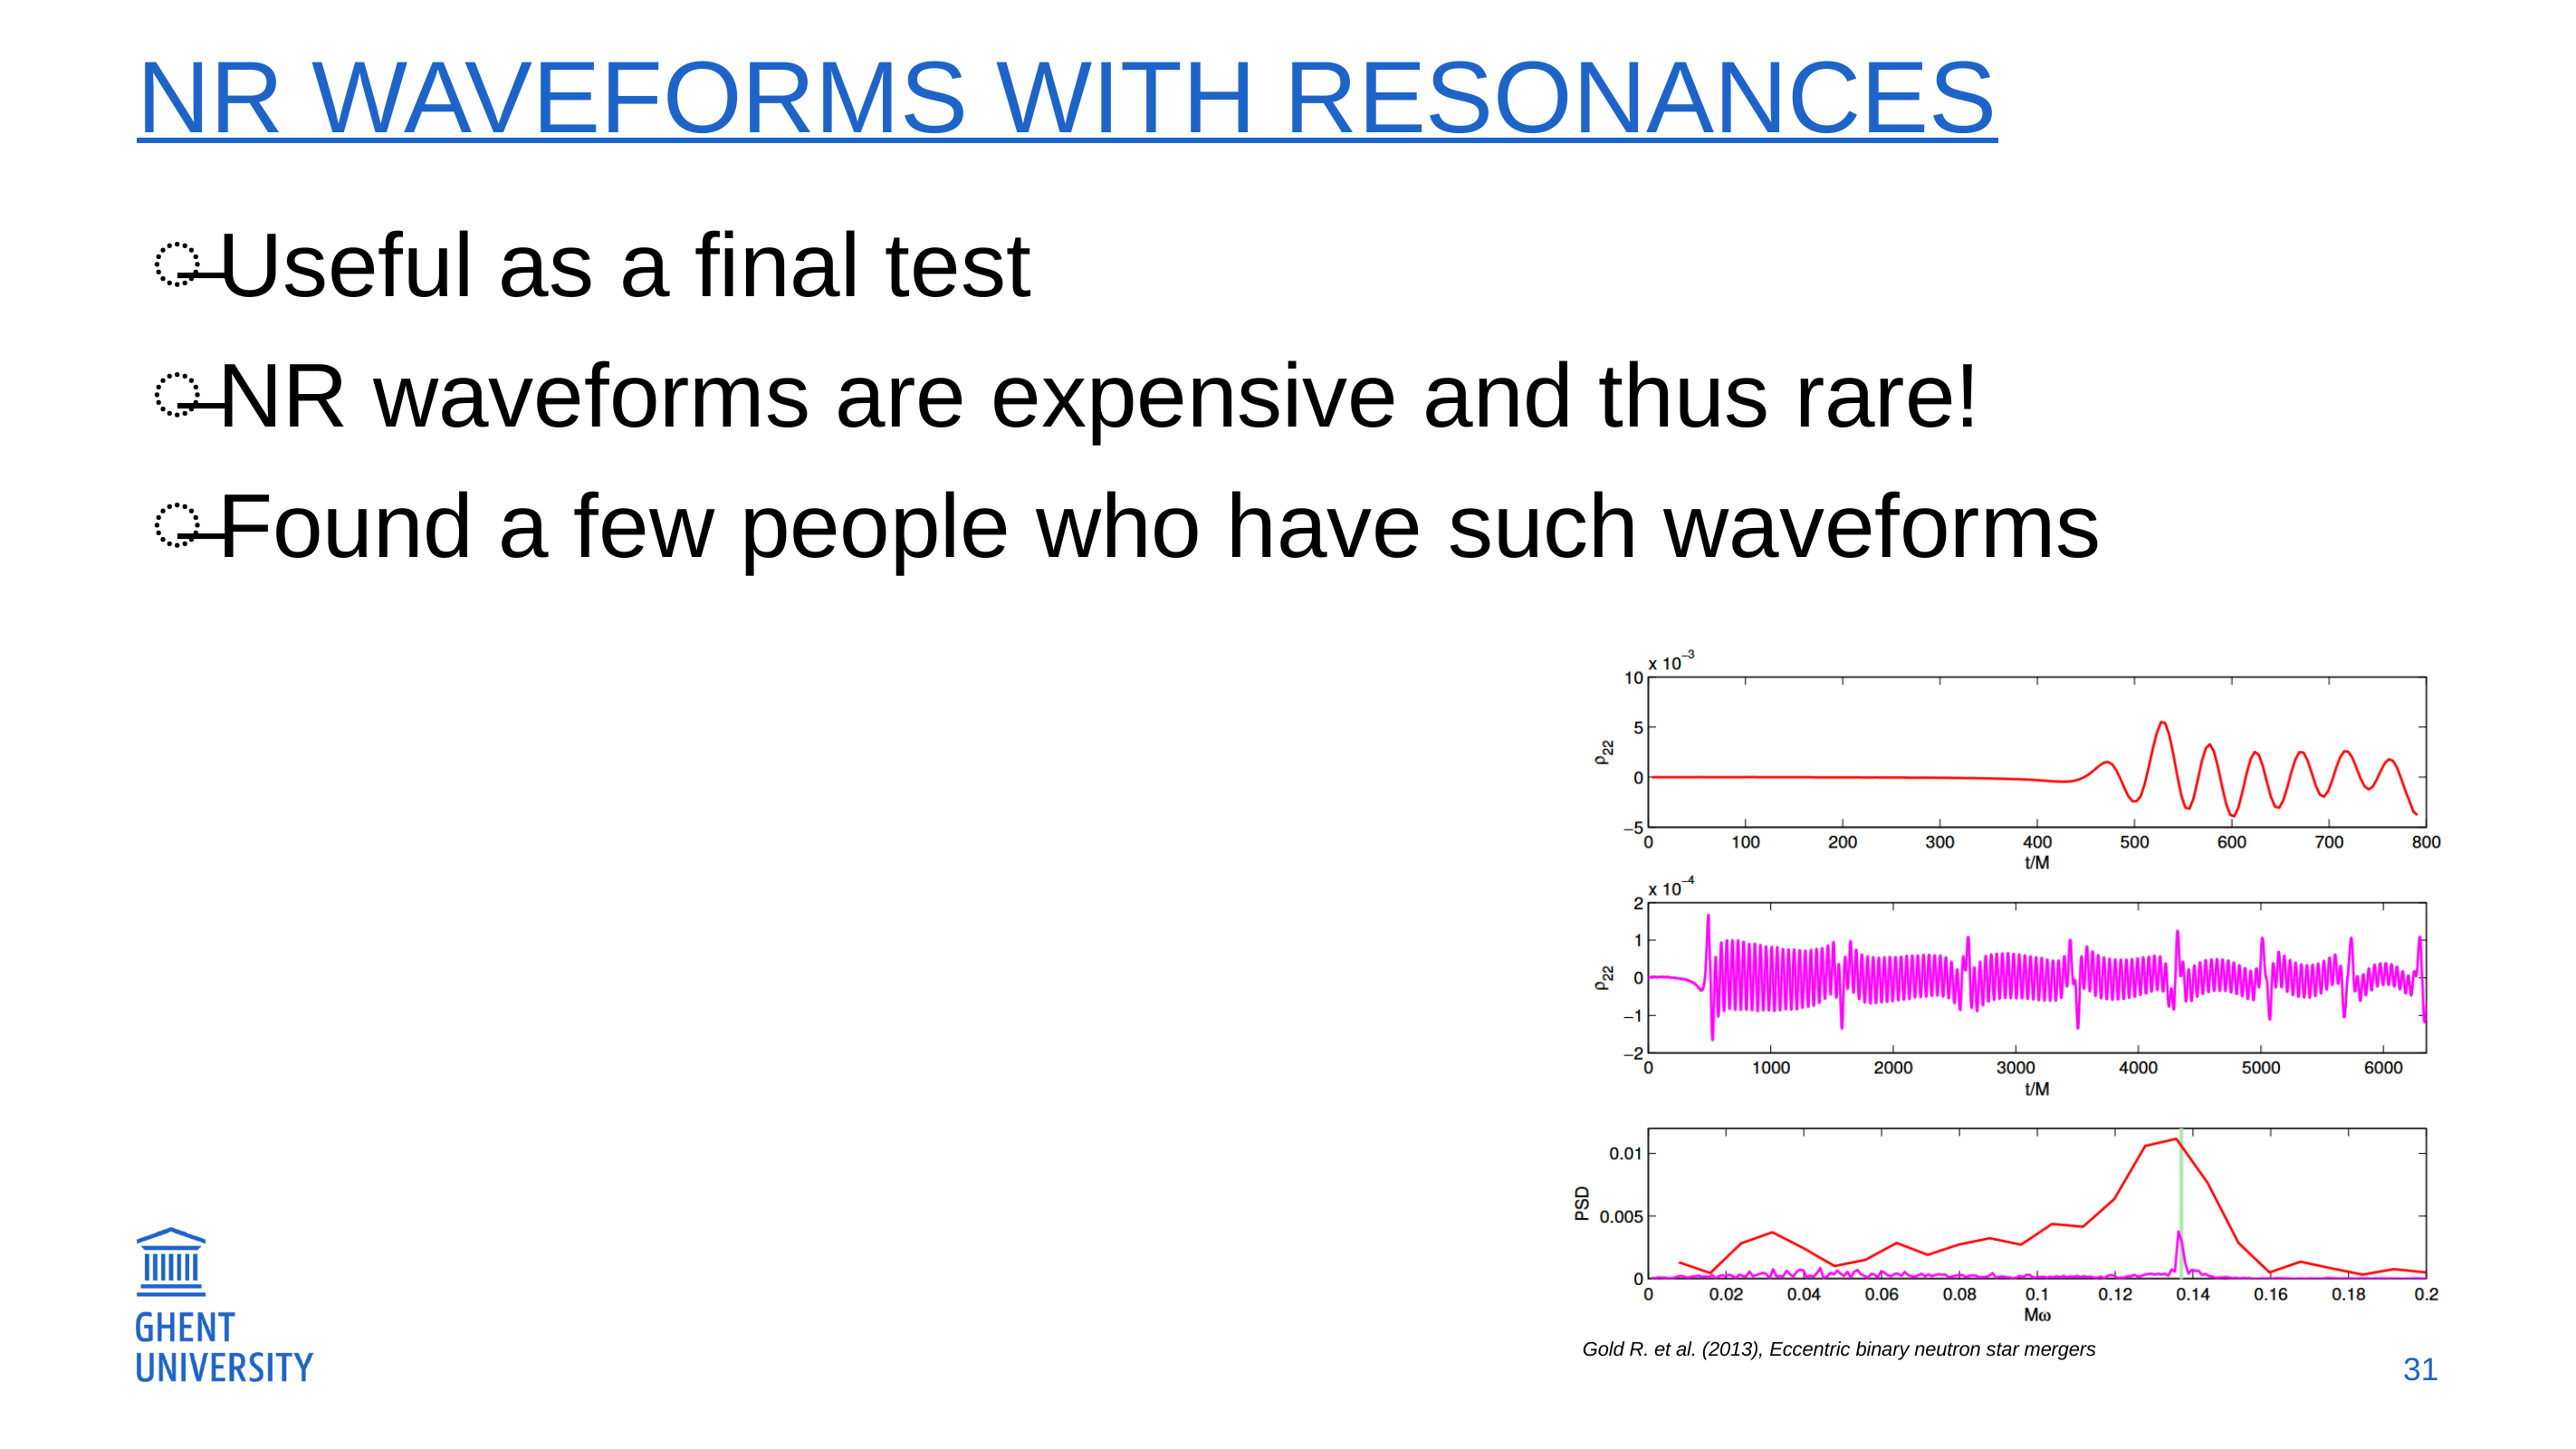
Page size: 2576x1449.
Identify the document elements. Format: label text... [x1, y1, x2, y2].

list Useful as a final test NR waveforms are expensive and thus rare! Found a few people who have such waveforms [124, 177, 2456, 1173]
text_box Gold R. et al. (2013), Eccentric binary neutron star mergers [1569, 1329, 2347, 1367]
picture [68, 1175, 411, 1449]
picture [1569, 638, 2456, 1329]
title NR waveforms with resonances [123, 37, 2456, 166]
slide_number 31 [2315, 1329, 2453, 1407]
